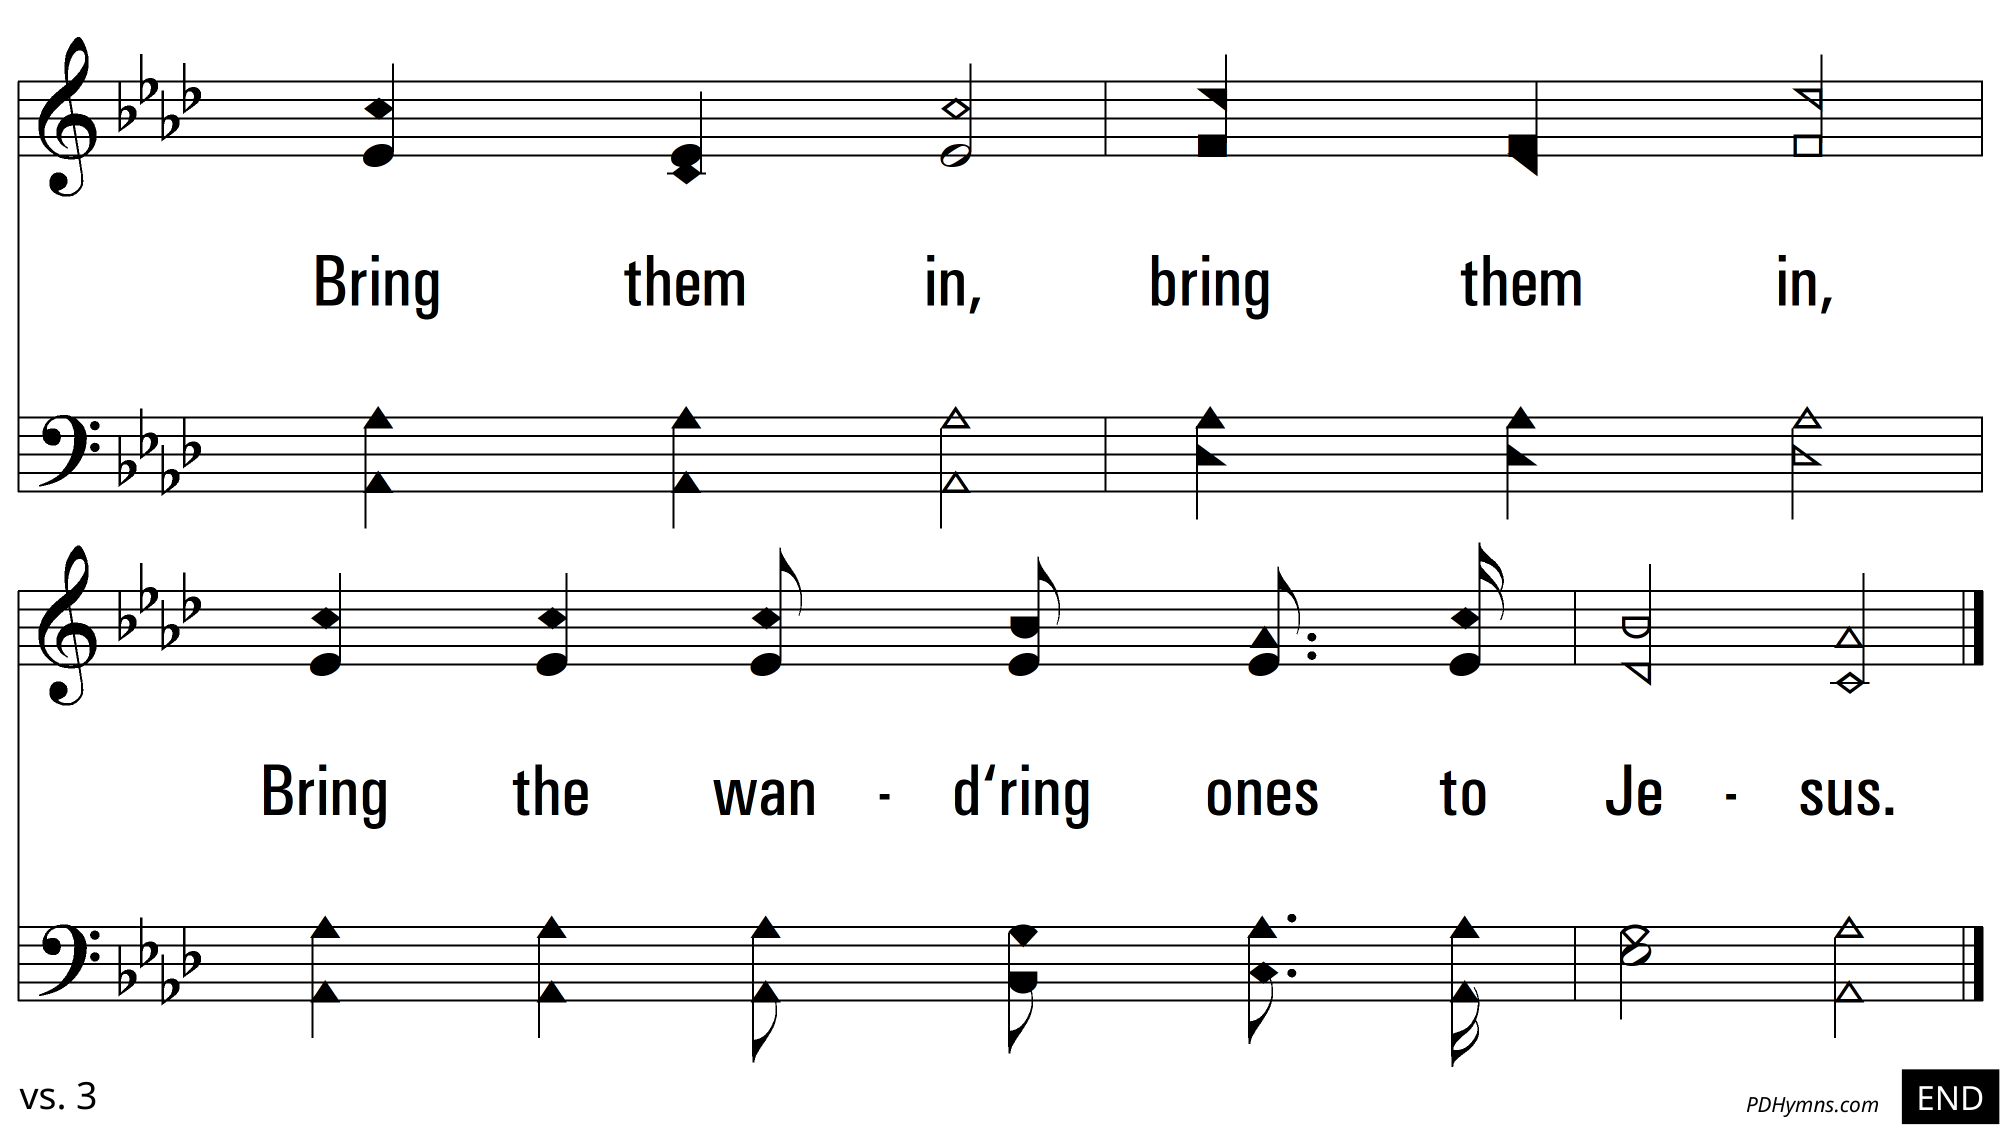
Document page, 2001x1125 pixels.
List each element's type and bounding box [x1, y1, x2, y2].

picture [2, 0, 1998, 1125]
text_box [1724, 1069, 2000, 1125]
